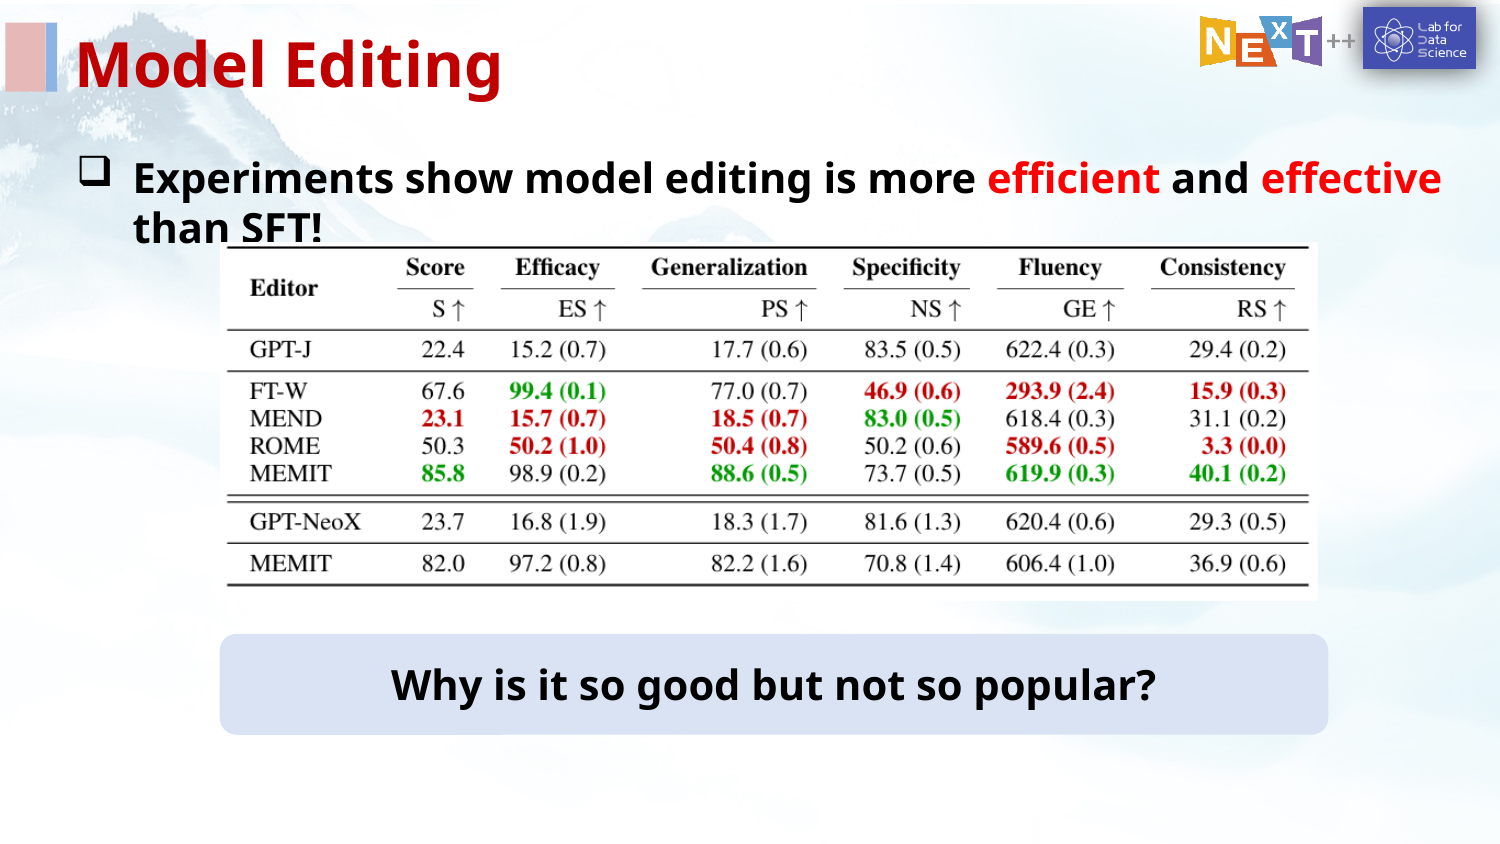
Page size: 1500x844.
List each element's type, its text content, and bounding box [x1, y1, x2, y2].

picture [0, 4, 1500, 844]
text_box Experiments show model editing is more efficient and effective than SFT! [59, 144, 1500, 259]
text_box Model Editing [59, 10, 1157, 108]
text_box Why is it so good but not so popular? [218, 632, 1330, 736]
